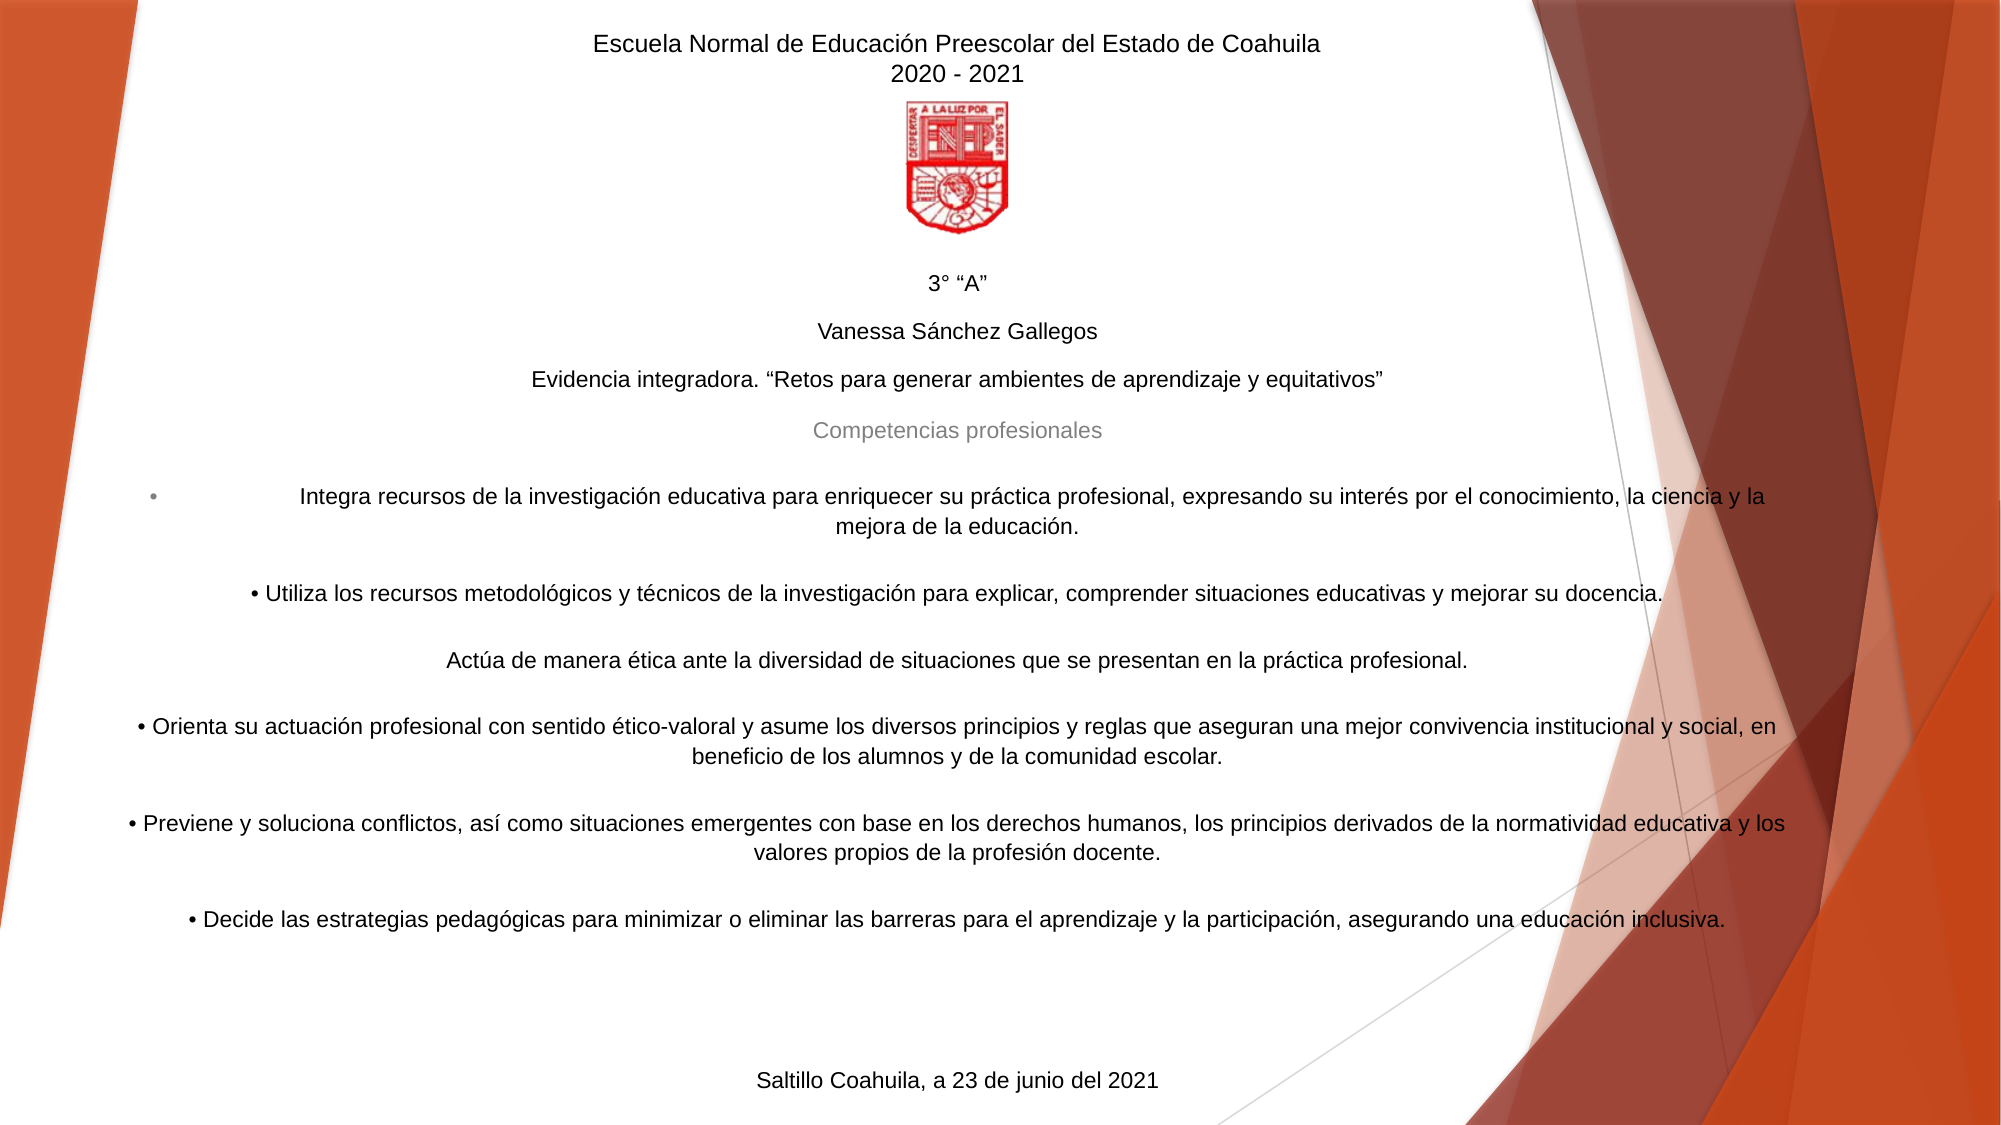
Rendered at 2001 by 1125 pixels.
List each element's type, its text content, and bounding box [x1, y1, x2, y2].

picture [898, 94, 1018, 240]
title Escuela Normal de Educación Preescolar del Estado de Coahuila 2020 - 2021 [204, 0, 1711, 95]
subtitle 3° “A” Vanessa Sánchez Gallegos Evidencia integradora. “Retos para generar ambientes de aprendizaje y equitativos” Competencias profesionales • Integra recursos de la investigación educativa para enriquecer su práctica profesional, expresando su interés por el conocimiento, la ciencia y la mejora de la educación. • Utiliza los recursos metodológicos y técnicos de la investigación para explicar, comprender situaciones educativas y mejorar su docencia. Actúa de manera ética ante la diversidad de situaciones que se presentan en la práctica profesional. • Orienta su actuación profesional con sentido ético-valoral y asume los diversos principios y reglas que aseguran una mejor convivencia institucional y social, en beneficio de los alumnos y de la comunidad escolar. • Previene y soluciona conflictos, así como situaciones emergentes con base en los derechos humanos, los principios derivados de la normatividad educativa y los valores propios de la profesión docente. • Decide las estrategias pedagógicas para minimizar o eliminar las barreras para el aprendizaje y la participación, asegurando una educación inclusiva. Saltillo Coahuila, a 23 de junio del 2021 [111, 260, 1804, 865]
